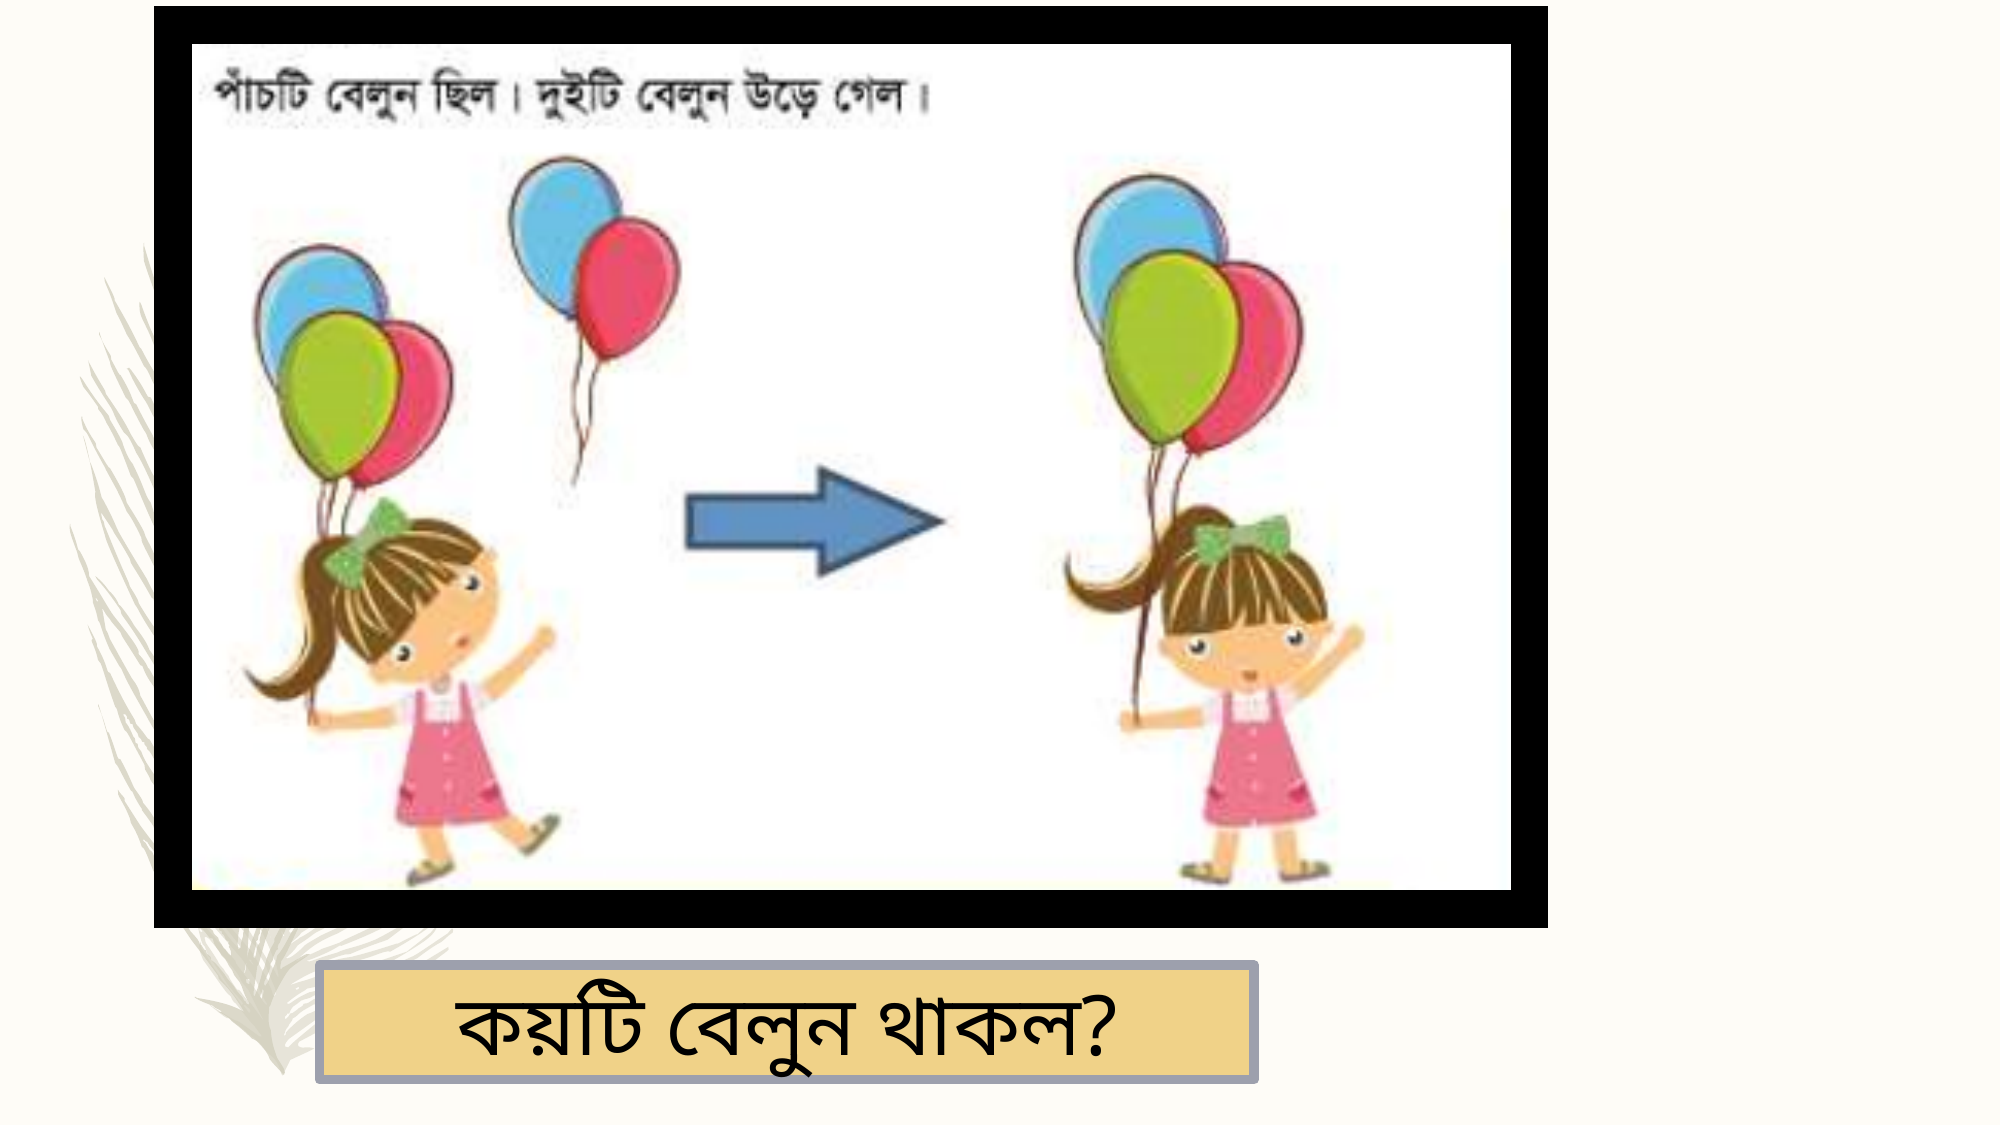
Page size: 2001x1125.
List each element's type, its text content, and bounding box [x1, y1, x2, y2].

text_box কয়টি বেলুন থাকল? [319, 965, 1255, 1080]
picture [191, 43, 1511, 891]
